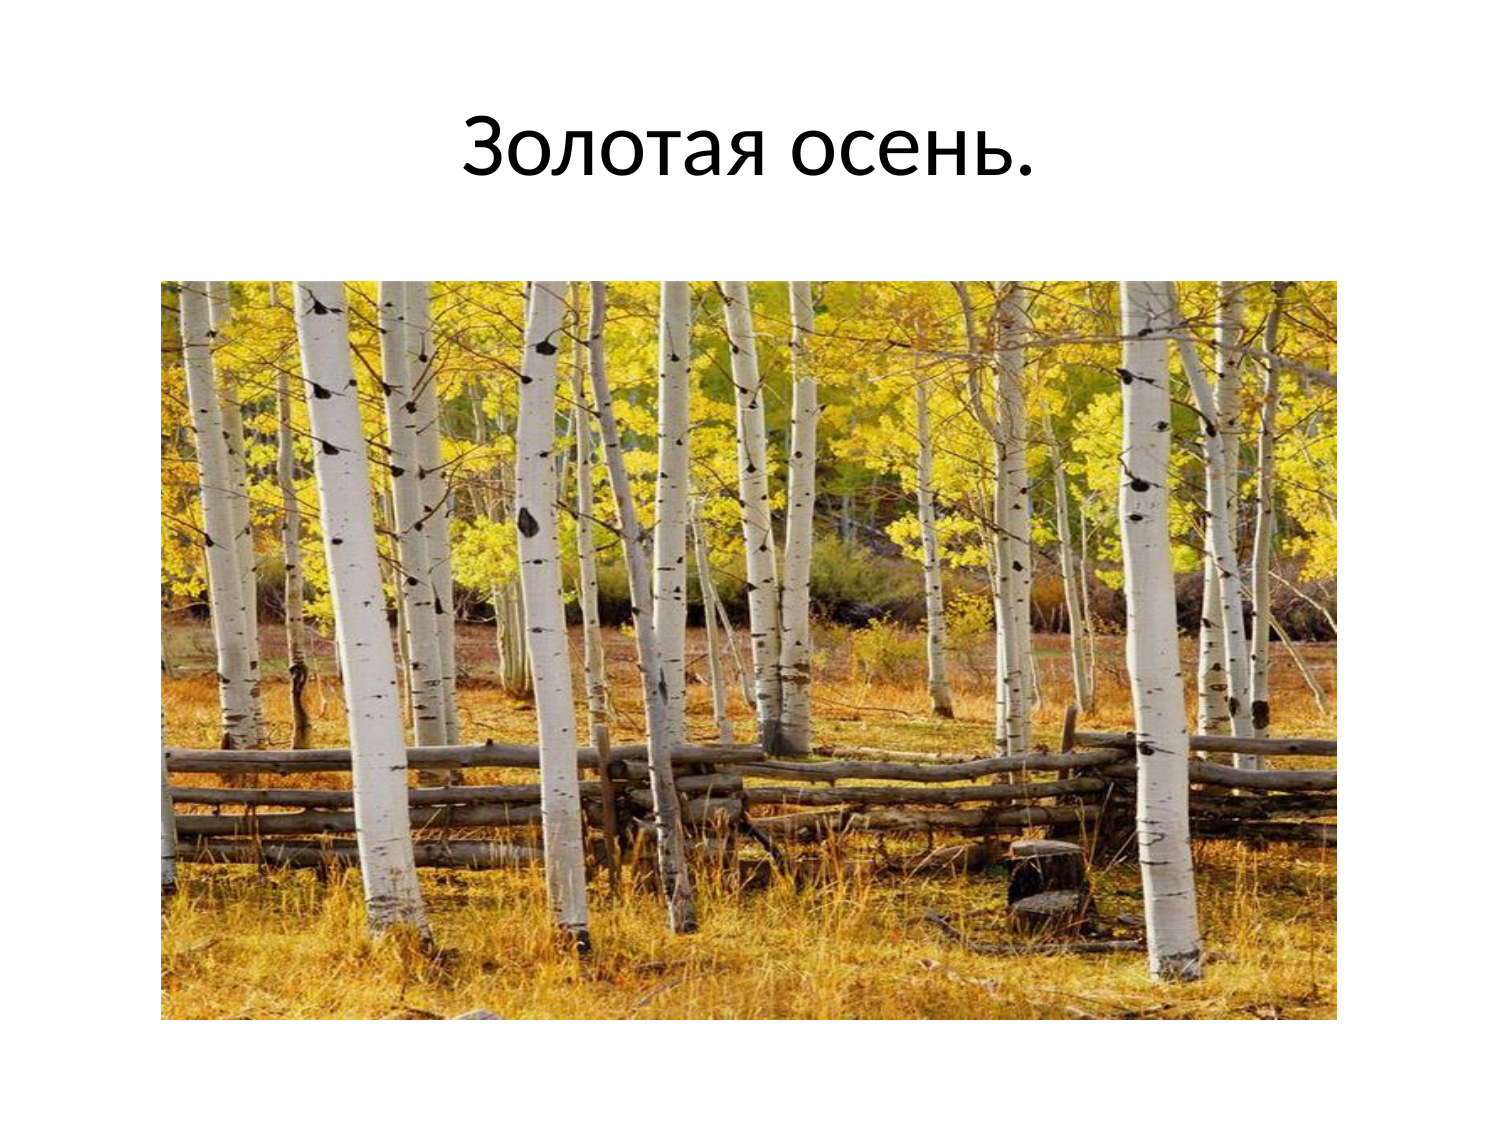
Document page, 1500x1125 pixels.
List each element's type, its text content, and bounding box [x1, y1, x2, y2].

picture [161, 280, 1337, 1020]
title Золотая осень. [75, 45, 1425, 233]
